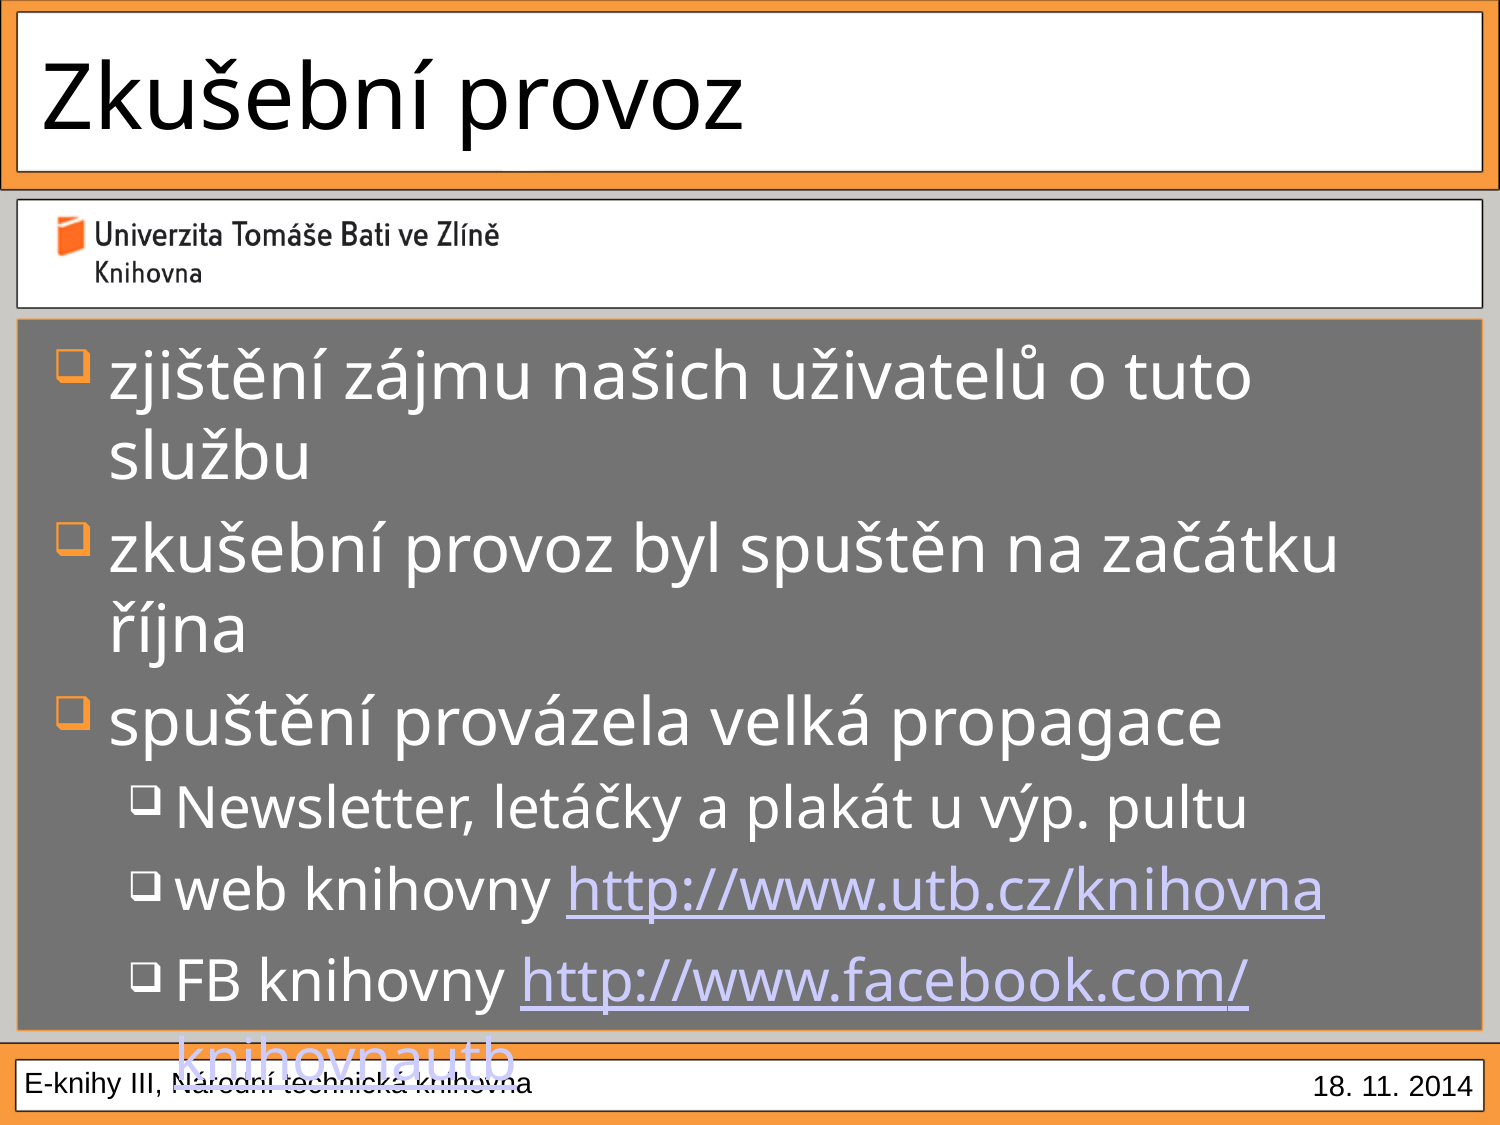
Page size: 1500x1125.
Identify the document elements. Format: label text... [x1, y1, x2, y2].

title Zkušební provoz [26, 42, 1440, 143]
picture [0, 0, 1500, 1125]
list zjištění zájmu našich uživatelů o tuto službu zkušební provoz byl spuštěn na začátku října spuštění provázela velká propagace Newsletter, letáčky a plakát u výp. pultu web knihovny http://www.utb.cz/knihovna FB knihovny http://www.facebook.com/knihovnautb [37, 324, 1463, 1026]
